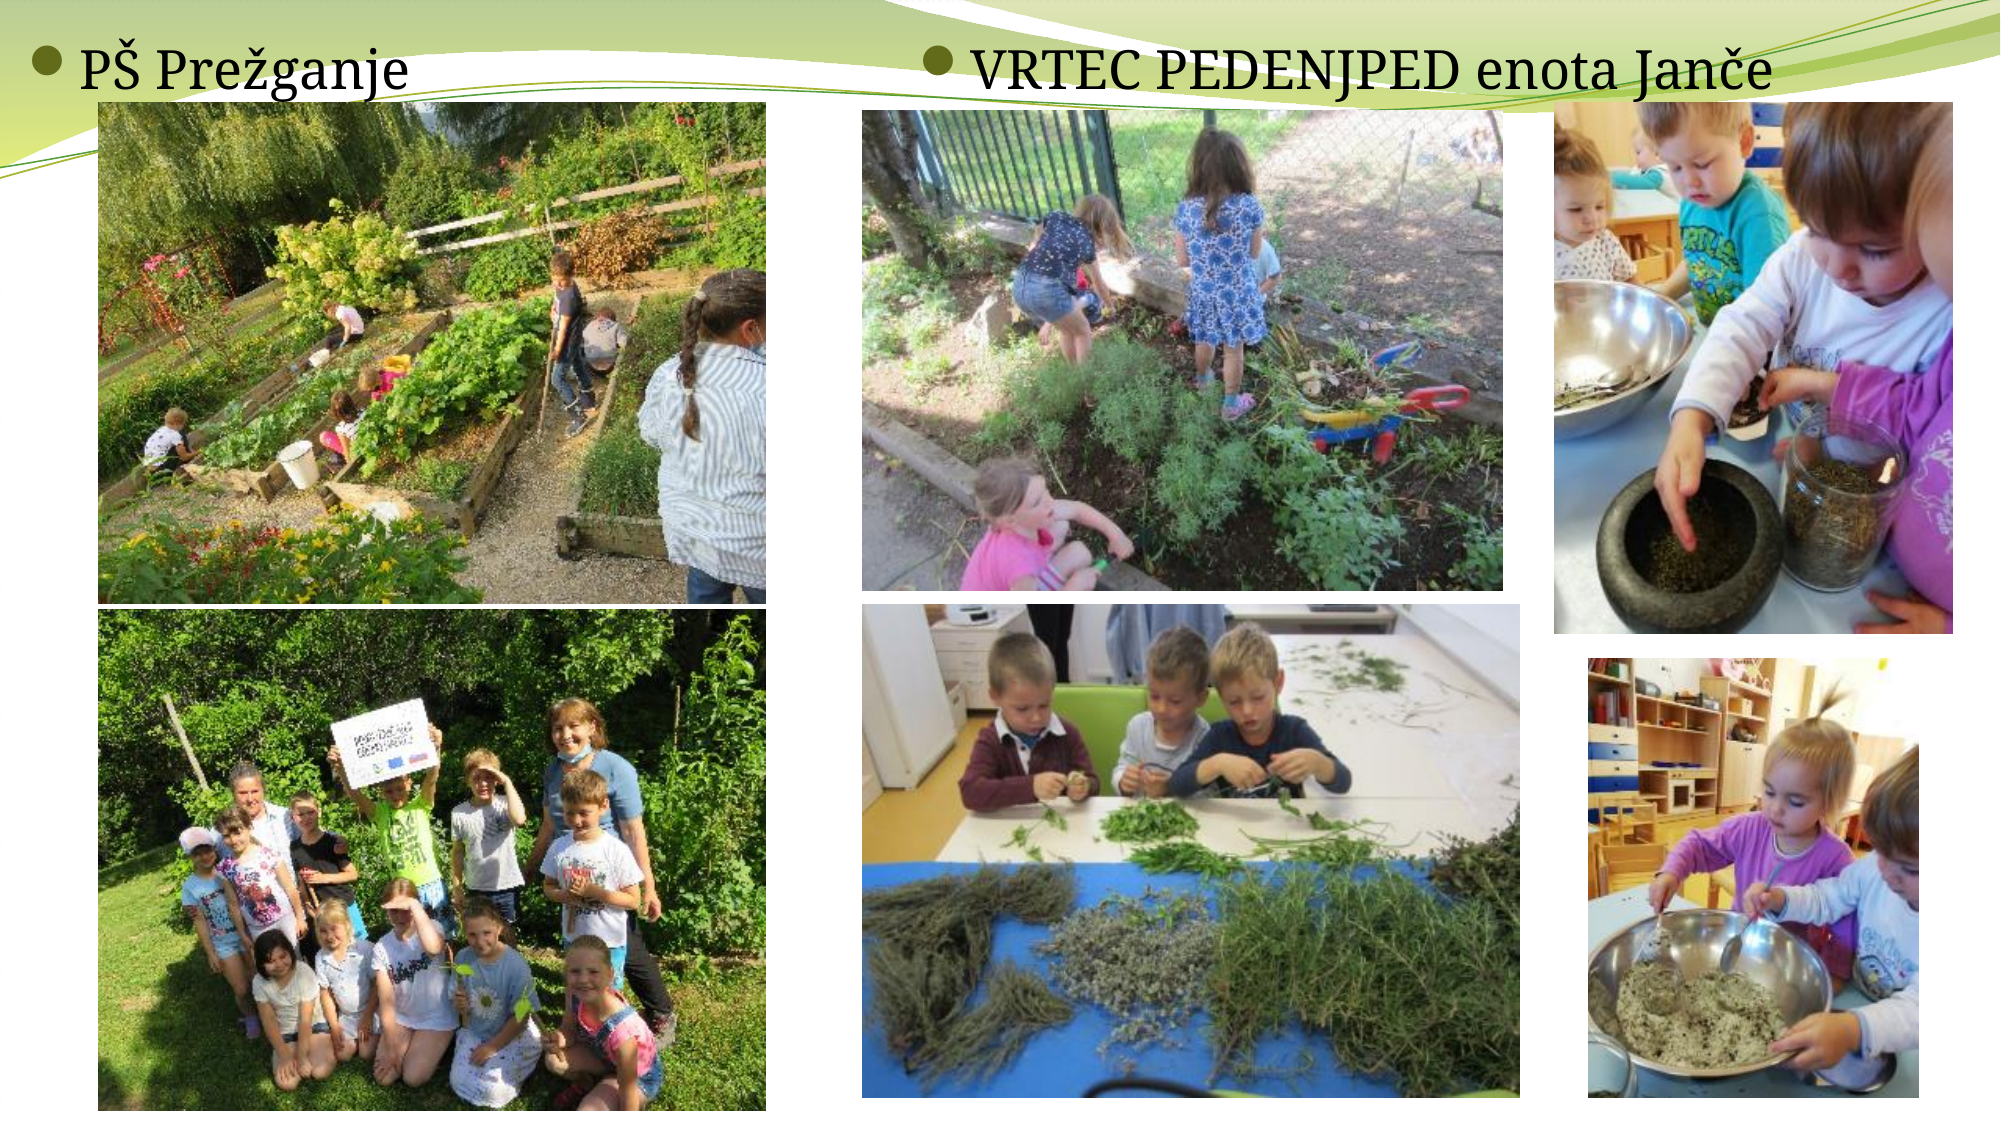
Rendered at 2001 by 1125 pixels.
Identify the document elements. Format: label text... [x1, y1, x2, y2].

picture [862, 604, 1520, 1098]
list VRTEC PEDENJPED enota Janče [904, 27, 2000, 1125]
picture [1554, 102, 1953, 634]
list PŠ Prežganje [13, 27, 904, 1053]
picture [98, 609, 766, 1111]
picture [1588, 658, 1919, 1098]
picture [862, 110, 1503, 591]
picture [98, 102, 766, 604]
